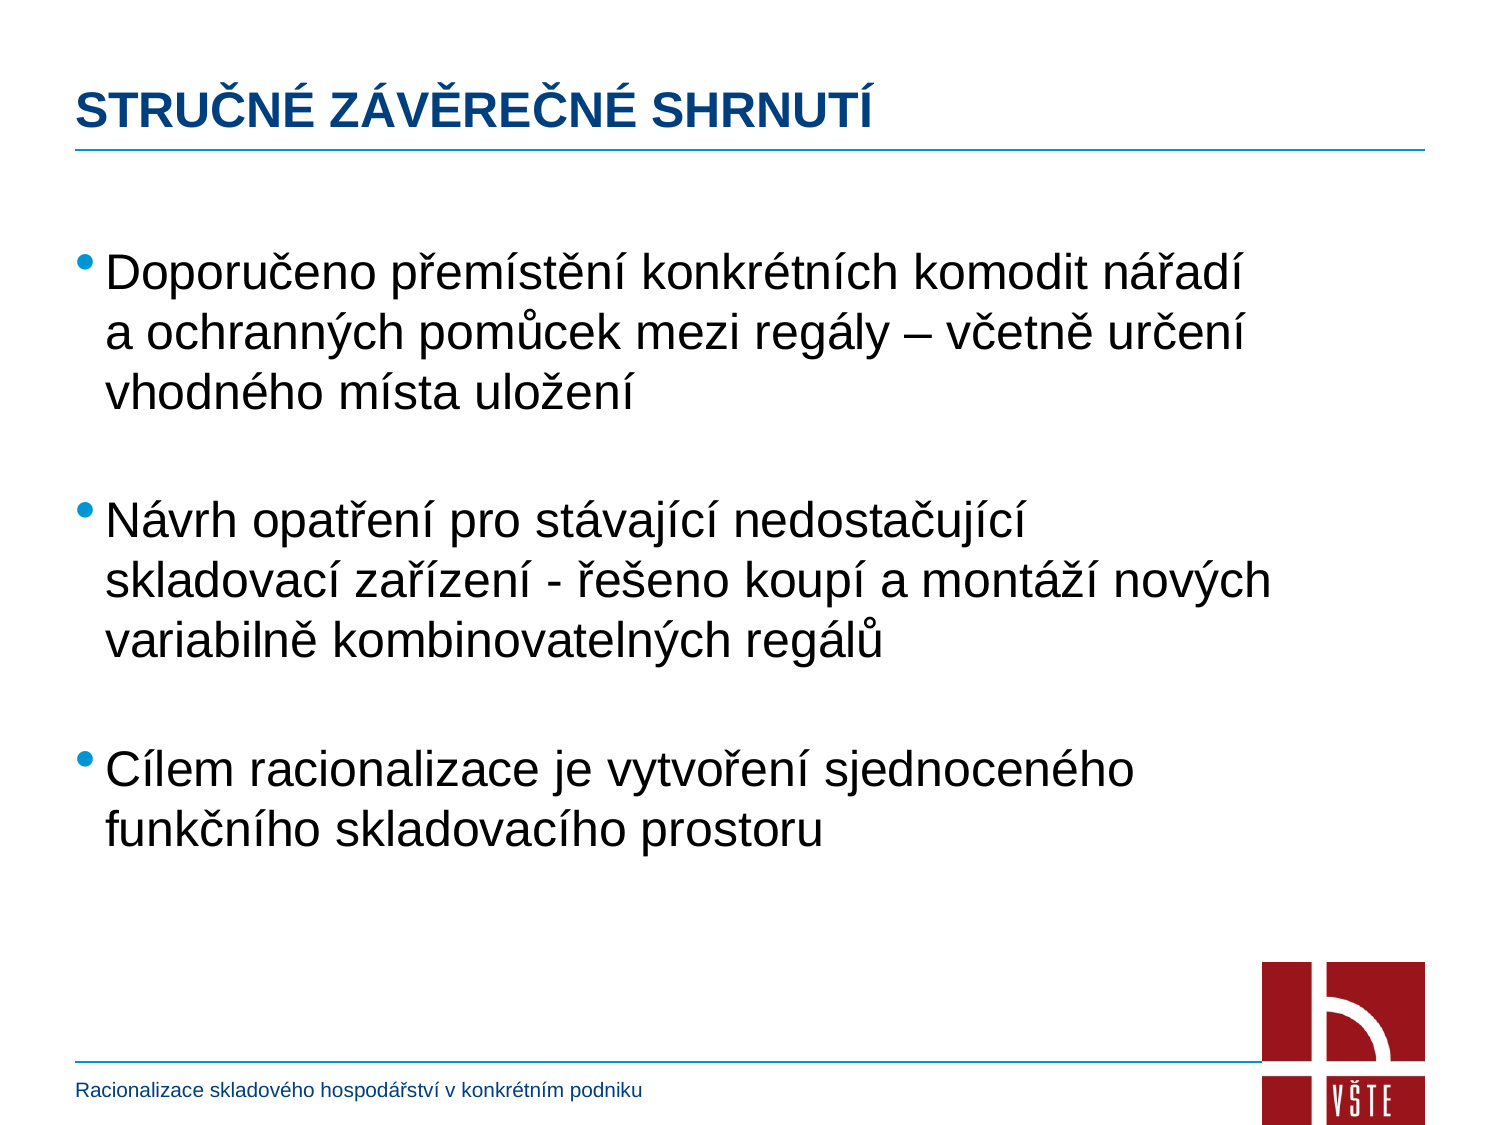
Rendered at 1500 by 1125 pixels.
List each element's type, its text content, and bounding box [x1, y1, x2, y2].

title stručné závěrečné shrnutí [74, 12, 1426, 138]
picture [1262, 962, 1426, 1125]
list Doporučeno přemístění konkrétních komodit nářadí a ochranných pomůcek mezi regály – včetně určení vhodného místa uložení Návrh opatření pro stávající nedostačující skladovací zařízení - řešeno koupí a montáží nových variabilně kombinovatelných regálů Cílem racionalizace je vytvoření sjednoceného funkčního skladovacího prostoru [74, 174, 1276, 1001]
footer Racionalizace skladového hospodářství v konkrétním podniku [75, 1065, 663, 1113]
